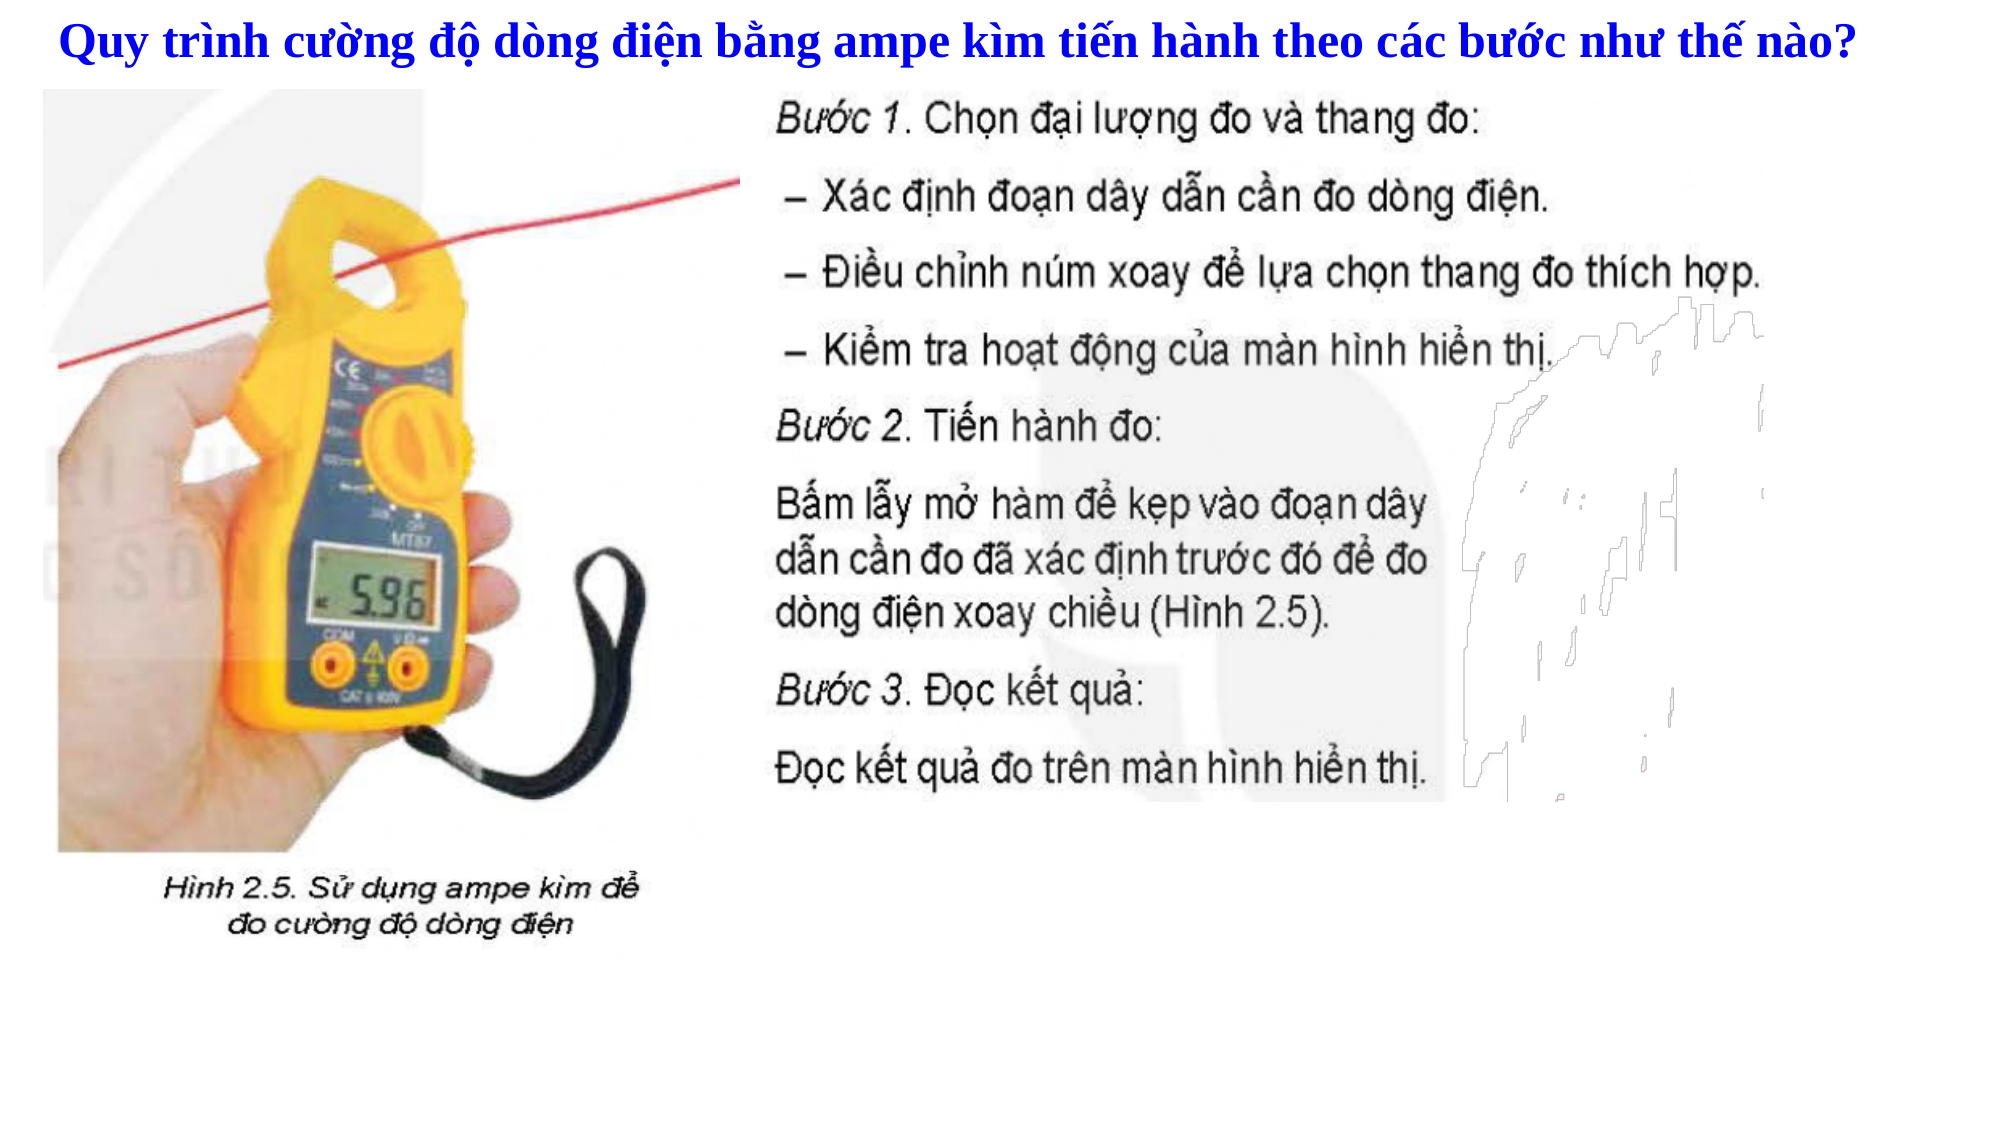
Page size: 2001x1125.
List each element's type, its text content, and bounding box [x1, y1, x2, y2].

picture [43, 88, 740, 965]
text_box Quy trình cường độ dòng điện bằng ampe kìm tiến hành theo các bước như thế nào? [43, 0, 1922, 75]
picture [757, 88, 1764, 803]
